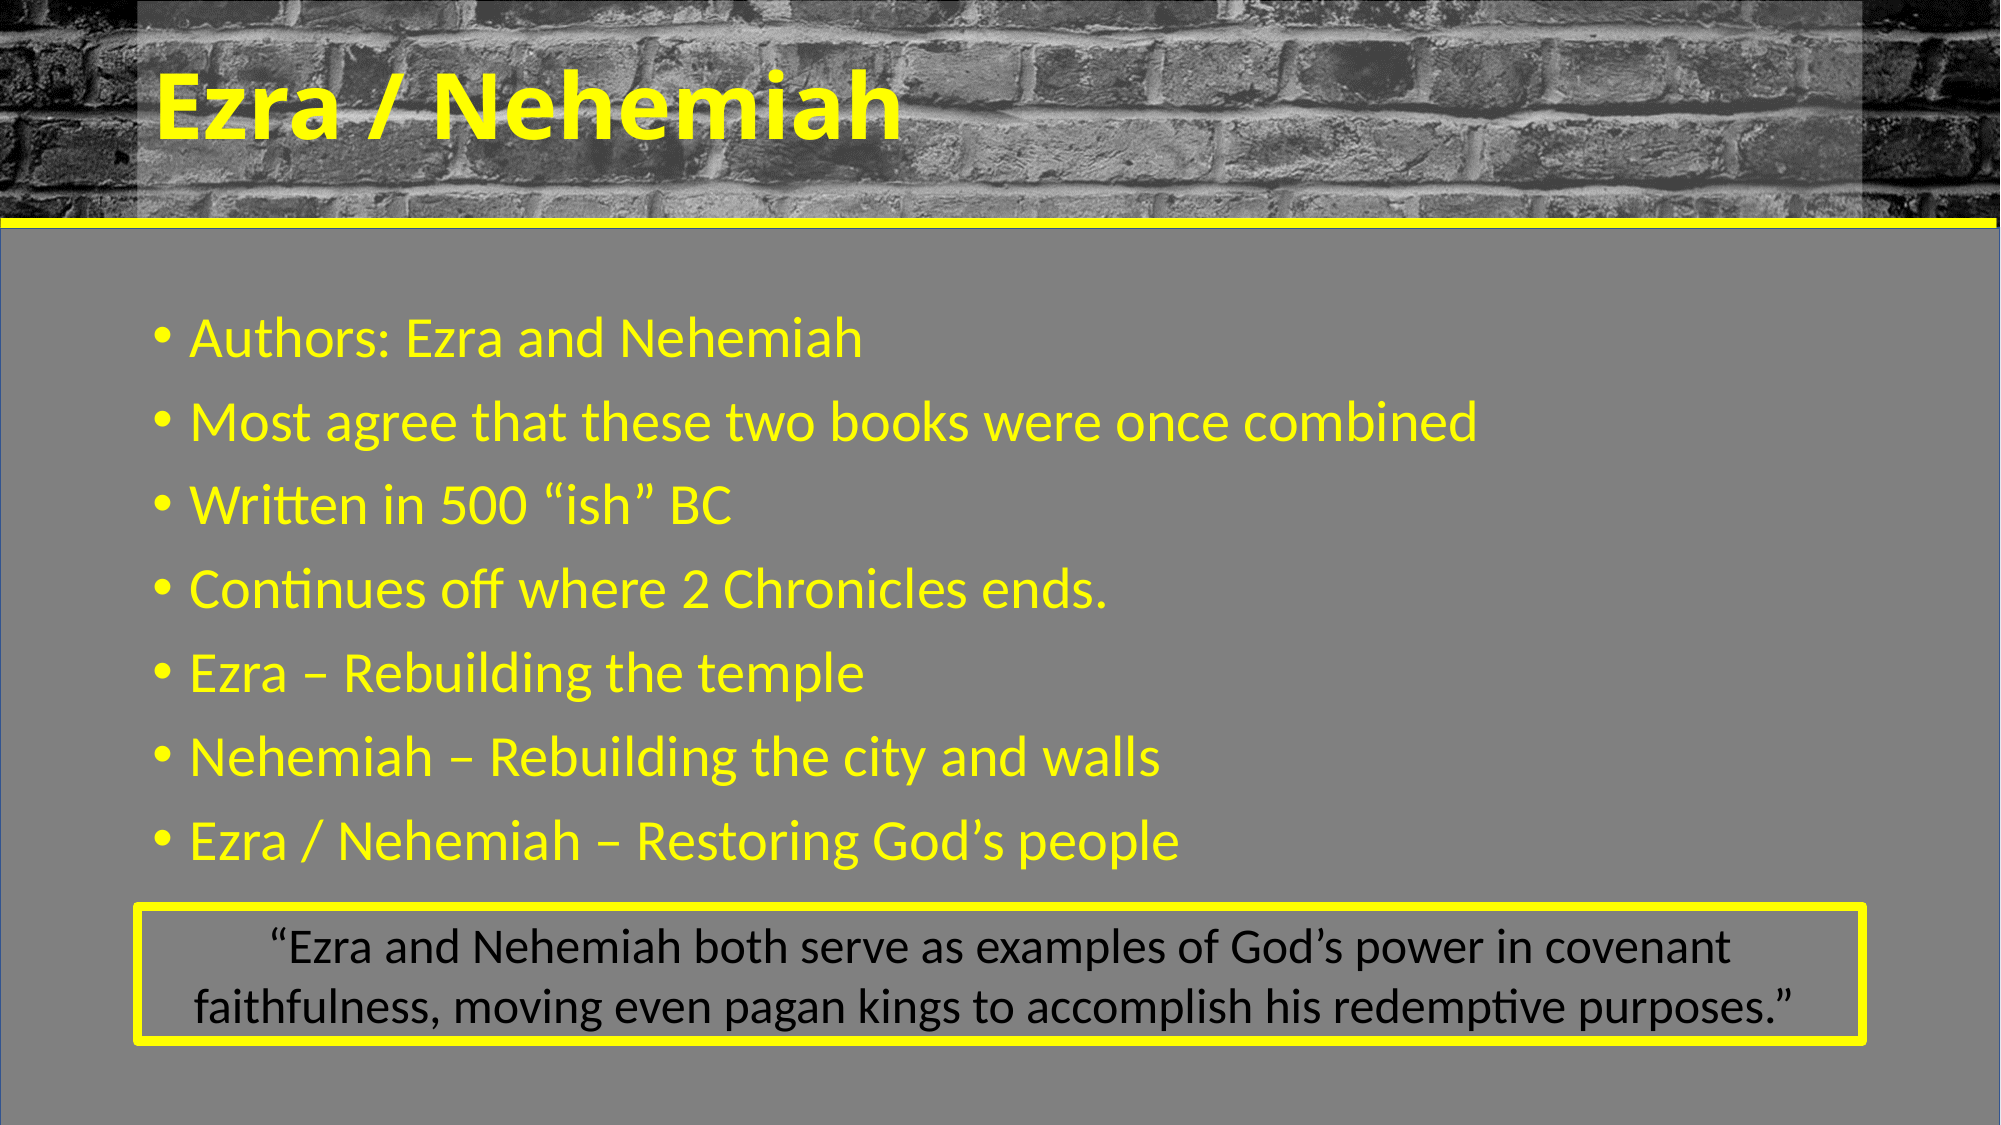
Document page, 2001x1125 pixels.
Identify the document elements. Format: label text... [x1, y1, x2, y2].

text_box “Ezra and Nehemiah both serve as examples of God’s power in covenant faithfulness, moving even pagan kings to accomplish his redemptive purposes.” [137, 906, 1863, 1042]
title Ezra / Nehemiah [137, 1, 1863, 219]
picture [0, 0, 2000, 228]
list Authors: Ezra and Nehemiah Most agree that these two books were once combined Written in 500 “ish” BC Continues off where 2 Chronicles ends. Ezra – Rebuilding the temple Nehemiah – Rebuilding the city and walls Ezra / Nehemiah – Restoring God’s people [137, 299, 1863, 906]
